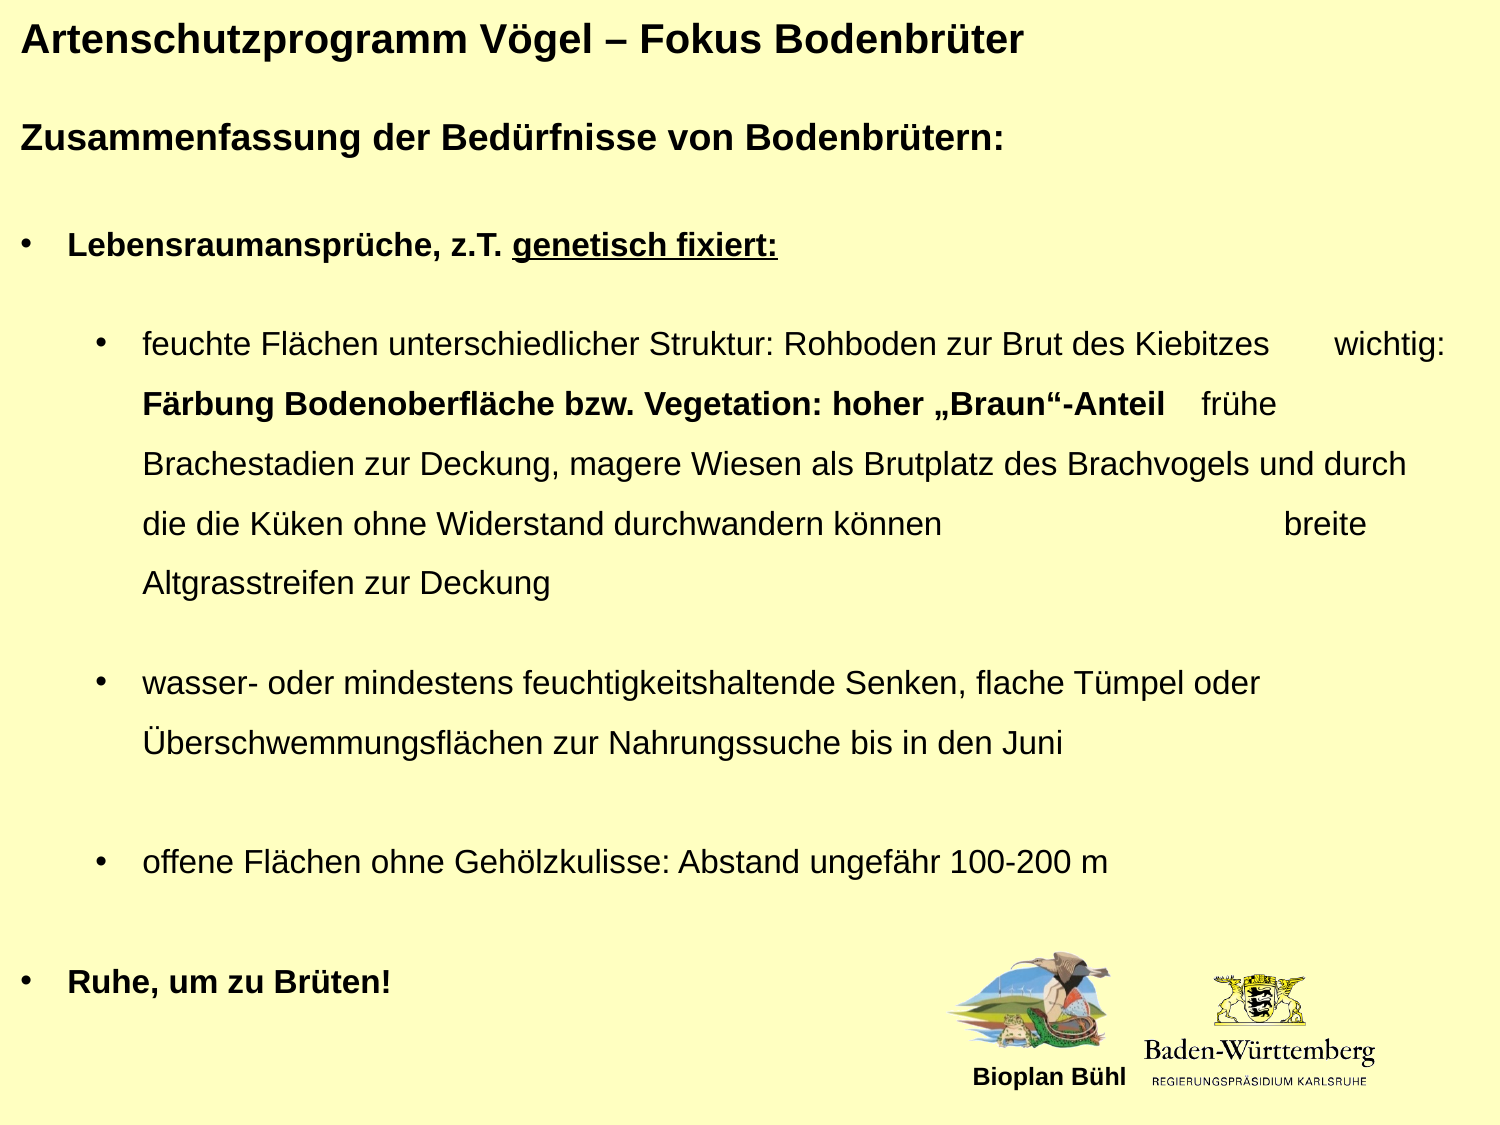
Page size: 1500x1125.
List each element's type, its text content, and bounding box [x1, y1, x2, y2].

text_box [940, 947, 1144, 1099]
text_box Artenschutzprogramm Vögel – Fokus Bodenbrüter [5, 4, 1465, 70]
text_box [29, 73, 1500, 187]
text_box Zusammenfassung der Bedürfnisse von Bodenbrütern: Lebensraumansprüche, z.T. genetisch fixiert: feuchte Flächen unterschiedlicher Struktur: Rohboden zur Brut des Kiebitzes wichtig: Färbung Bodenoberfläche bzw. Vegetation: hoher „Braun“-Anteil frühe Brachestadien zur Deckung, magere Wiesen als Brutplatz des Brachvogels und durch die die Küken ohne Widerstand durchwandern können breite Altgrasstreifen zur Deckung wasser- oder mindestens feuchtigkeitshaltende Senken, flache Tümpel oder Überschwemmungsflächen zur Nahrungssuche bis in den Juni offene Flächen ohne Gehölzkulisse: Abstand ungefähr 100-200 m Ruhe, um zu Brüten! [5, 83, 1464, 1008]
picture [1144, 1008, 1375, 1088]
